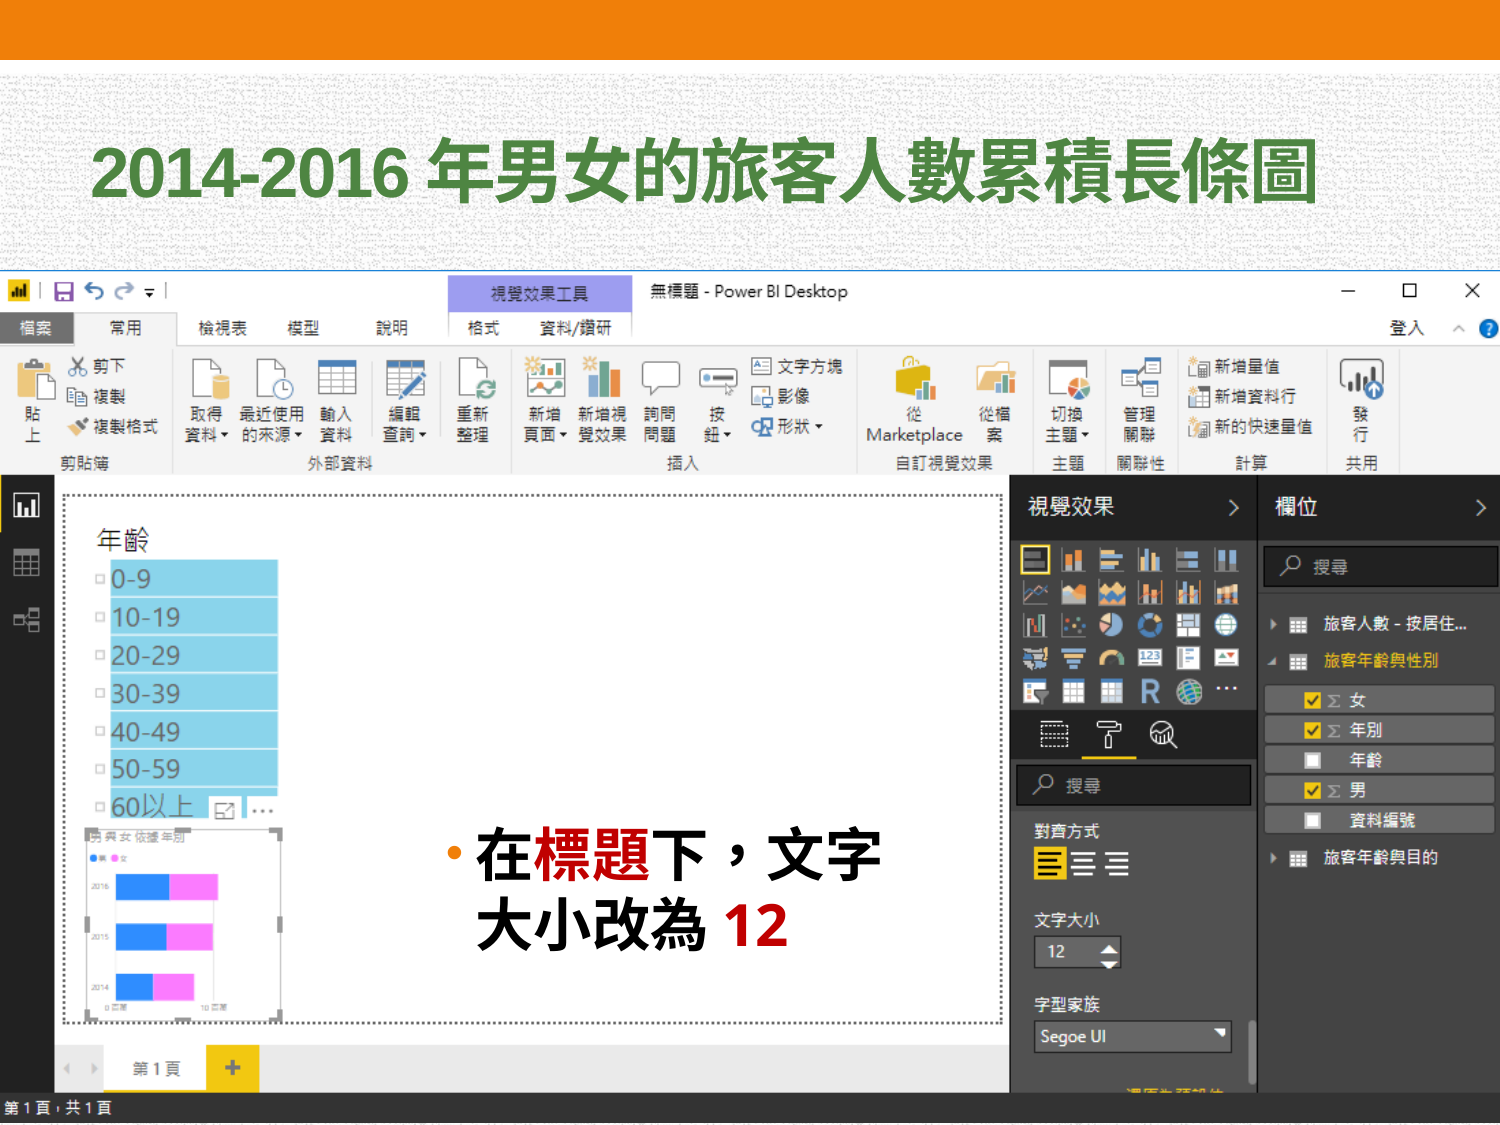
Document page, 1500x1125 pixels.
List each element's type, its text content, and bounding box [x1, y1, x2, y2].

picture [0, 270, 1500, 1123]
title 2014-2016年男女的旅客人數累積長條圖 [75, 87, 1425, 250]
